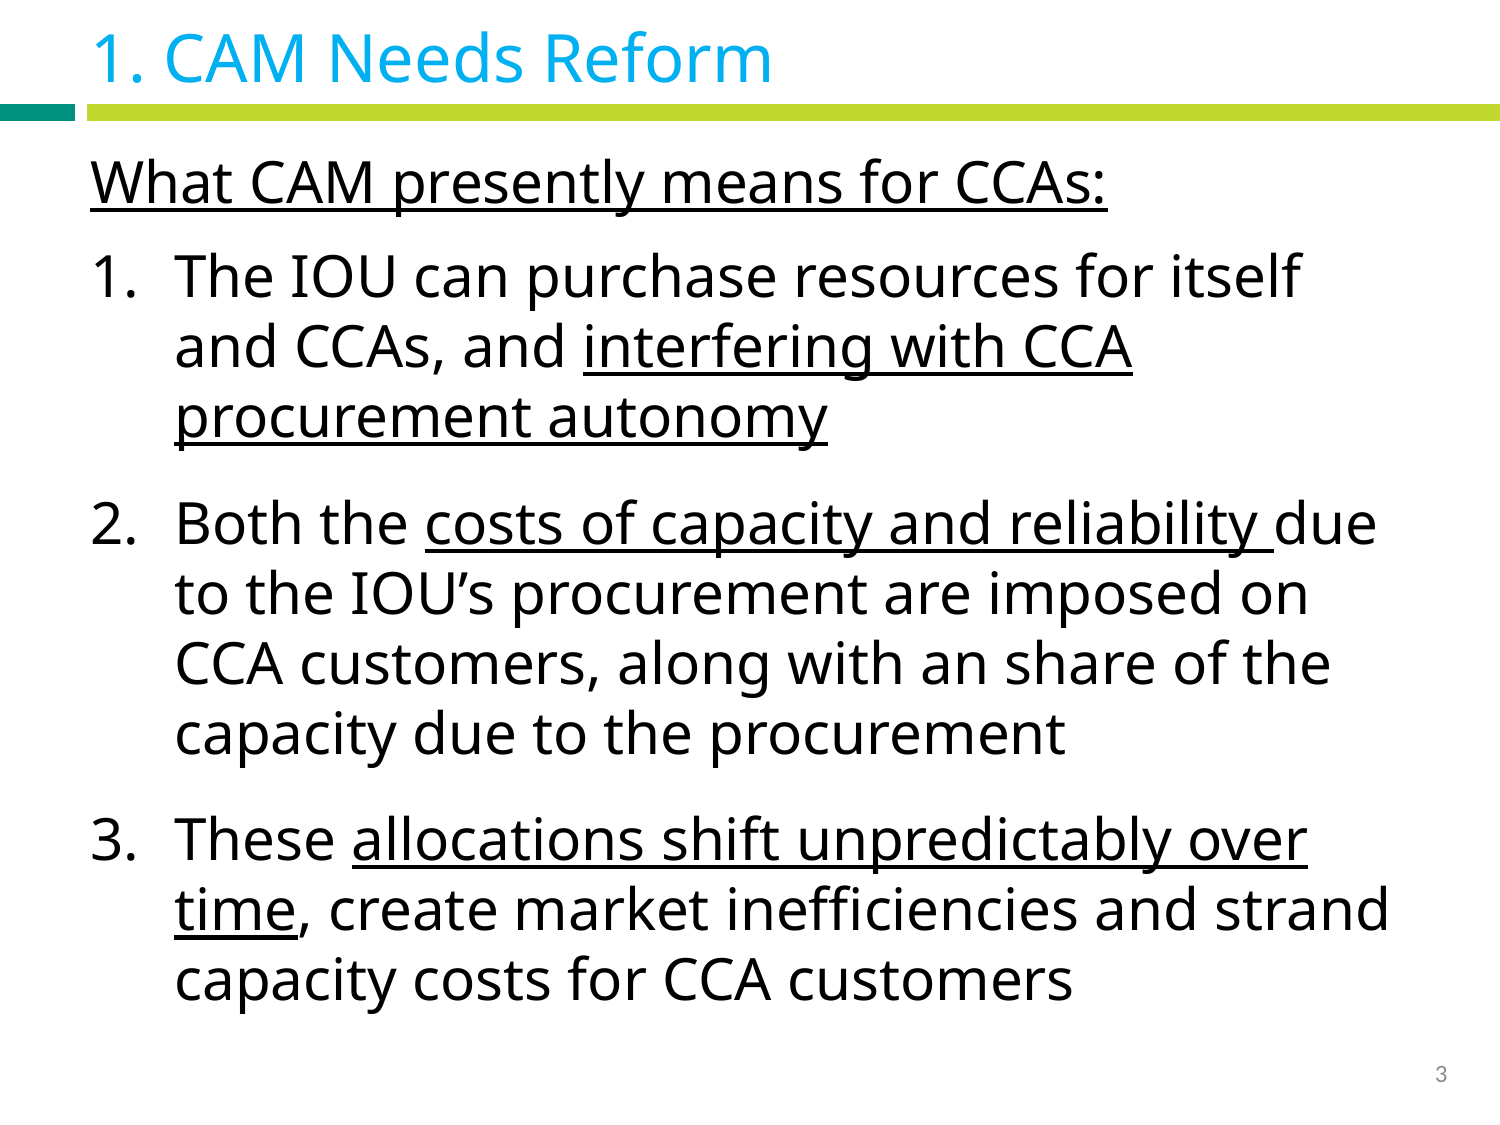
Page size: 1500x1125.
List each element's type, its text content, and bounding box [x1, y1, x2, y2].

list What CAM presently means for CCAs: The IOU can purchase resources for itself and CCAs, and interfering with CCA procurement autonomy Both the costs of capacity and reliability due to the IOU’s procurement are imposed on CCA customers, along with an share of the capacity due to the procurement These allocations shift unpredictably over time, create market inefficiencies and strand capacity costs for CCA customers [75, 137, 1425, 1063]
slide_number 3 [1112, 1042, 1463, 1103]
title 1. CAM Needs Reform [75, 0, 1475, 150]
